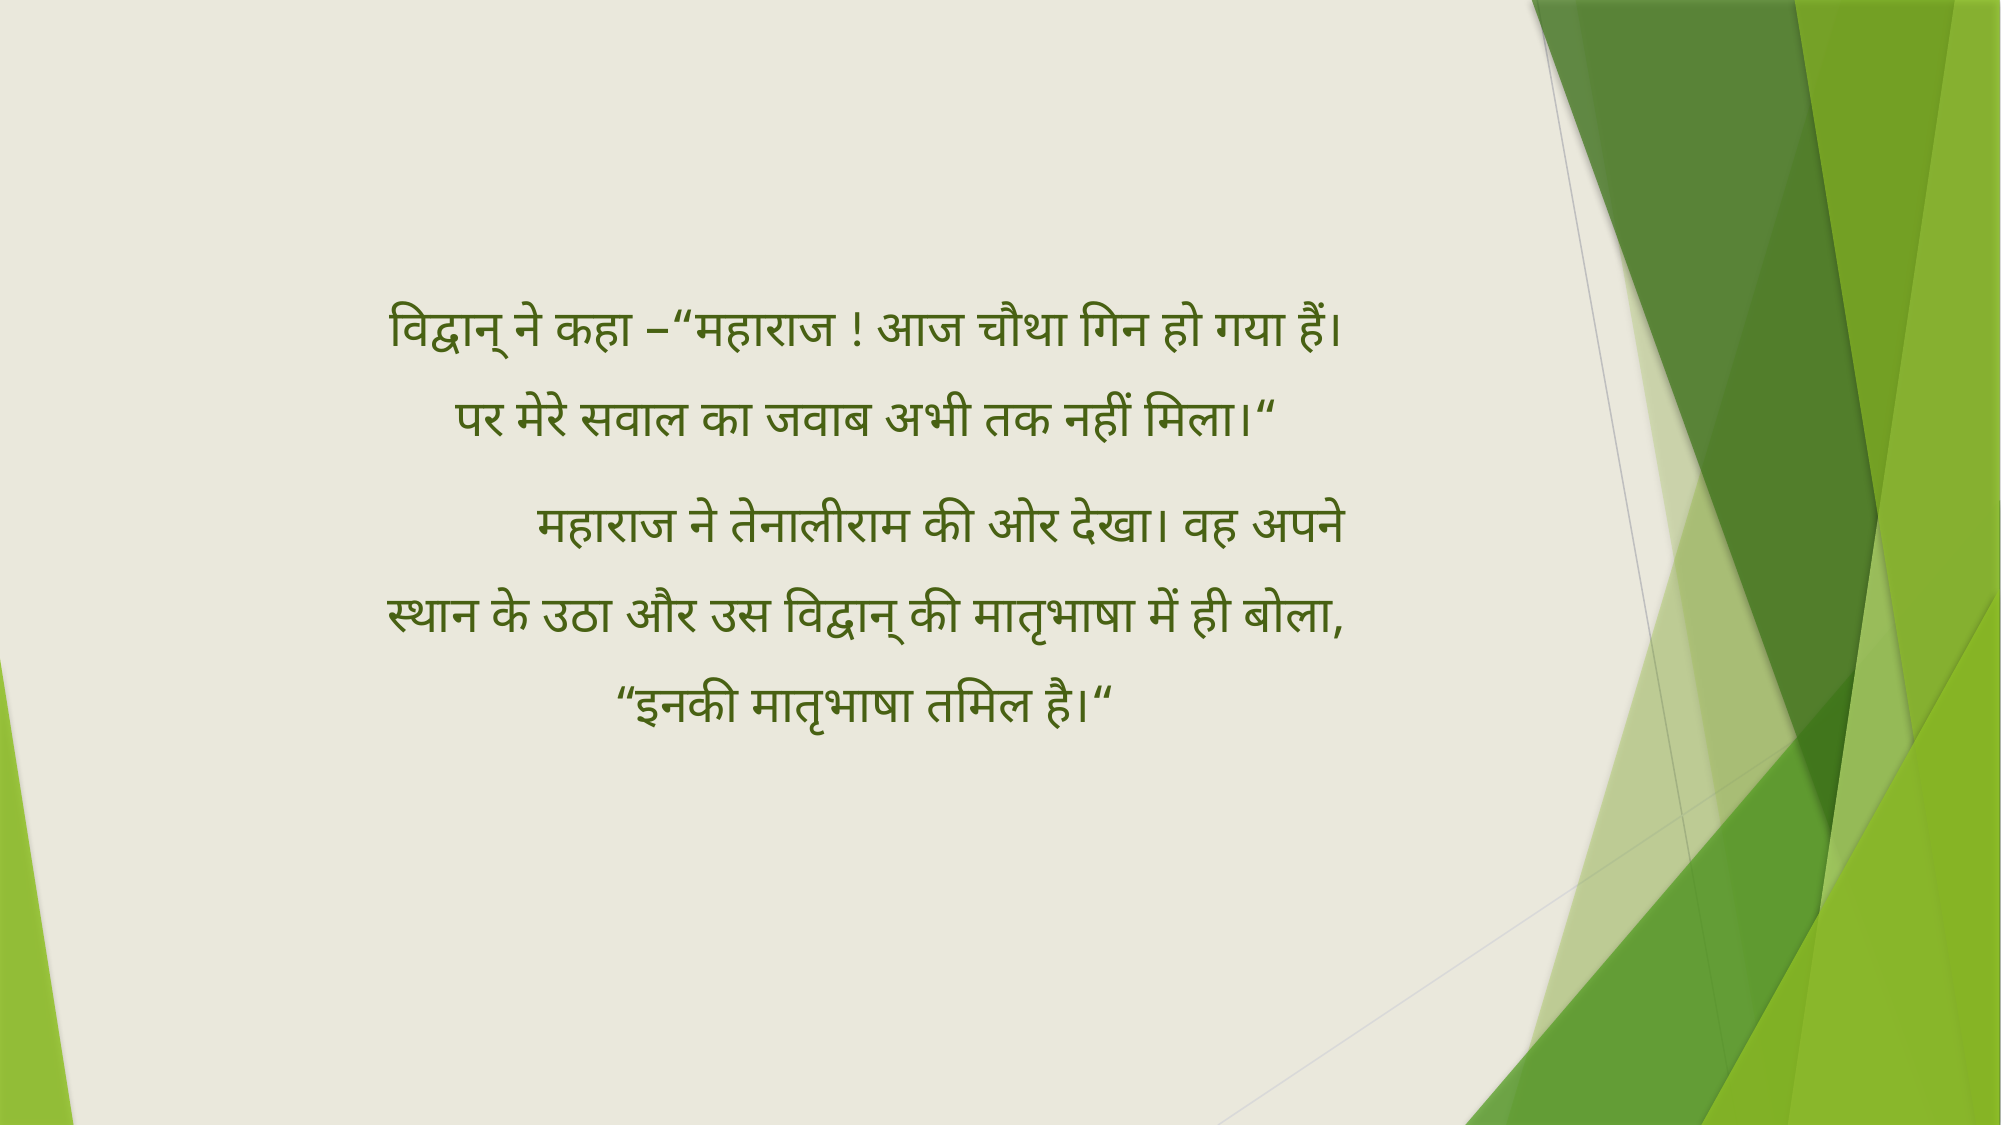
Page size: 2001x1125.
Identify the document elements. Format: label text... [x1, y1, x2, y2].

text_box विद्वान् ने कहा –“महाराज ! आज चौथा गिन हो गया हैं। पर मेरे सवाल का जवाब अभी तक नहीं मिला।“ महाराज ने तेनालीराम की ओर देखा। वह अपने स्थान के उठा और उस विद्वान् की मातृभाषा में ही बोला, “इनकी मातृभाषा तमिल है।“ [366, 258, 1367, 741]
